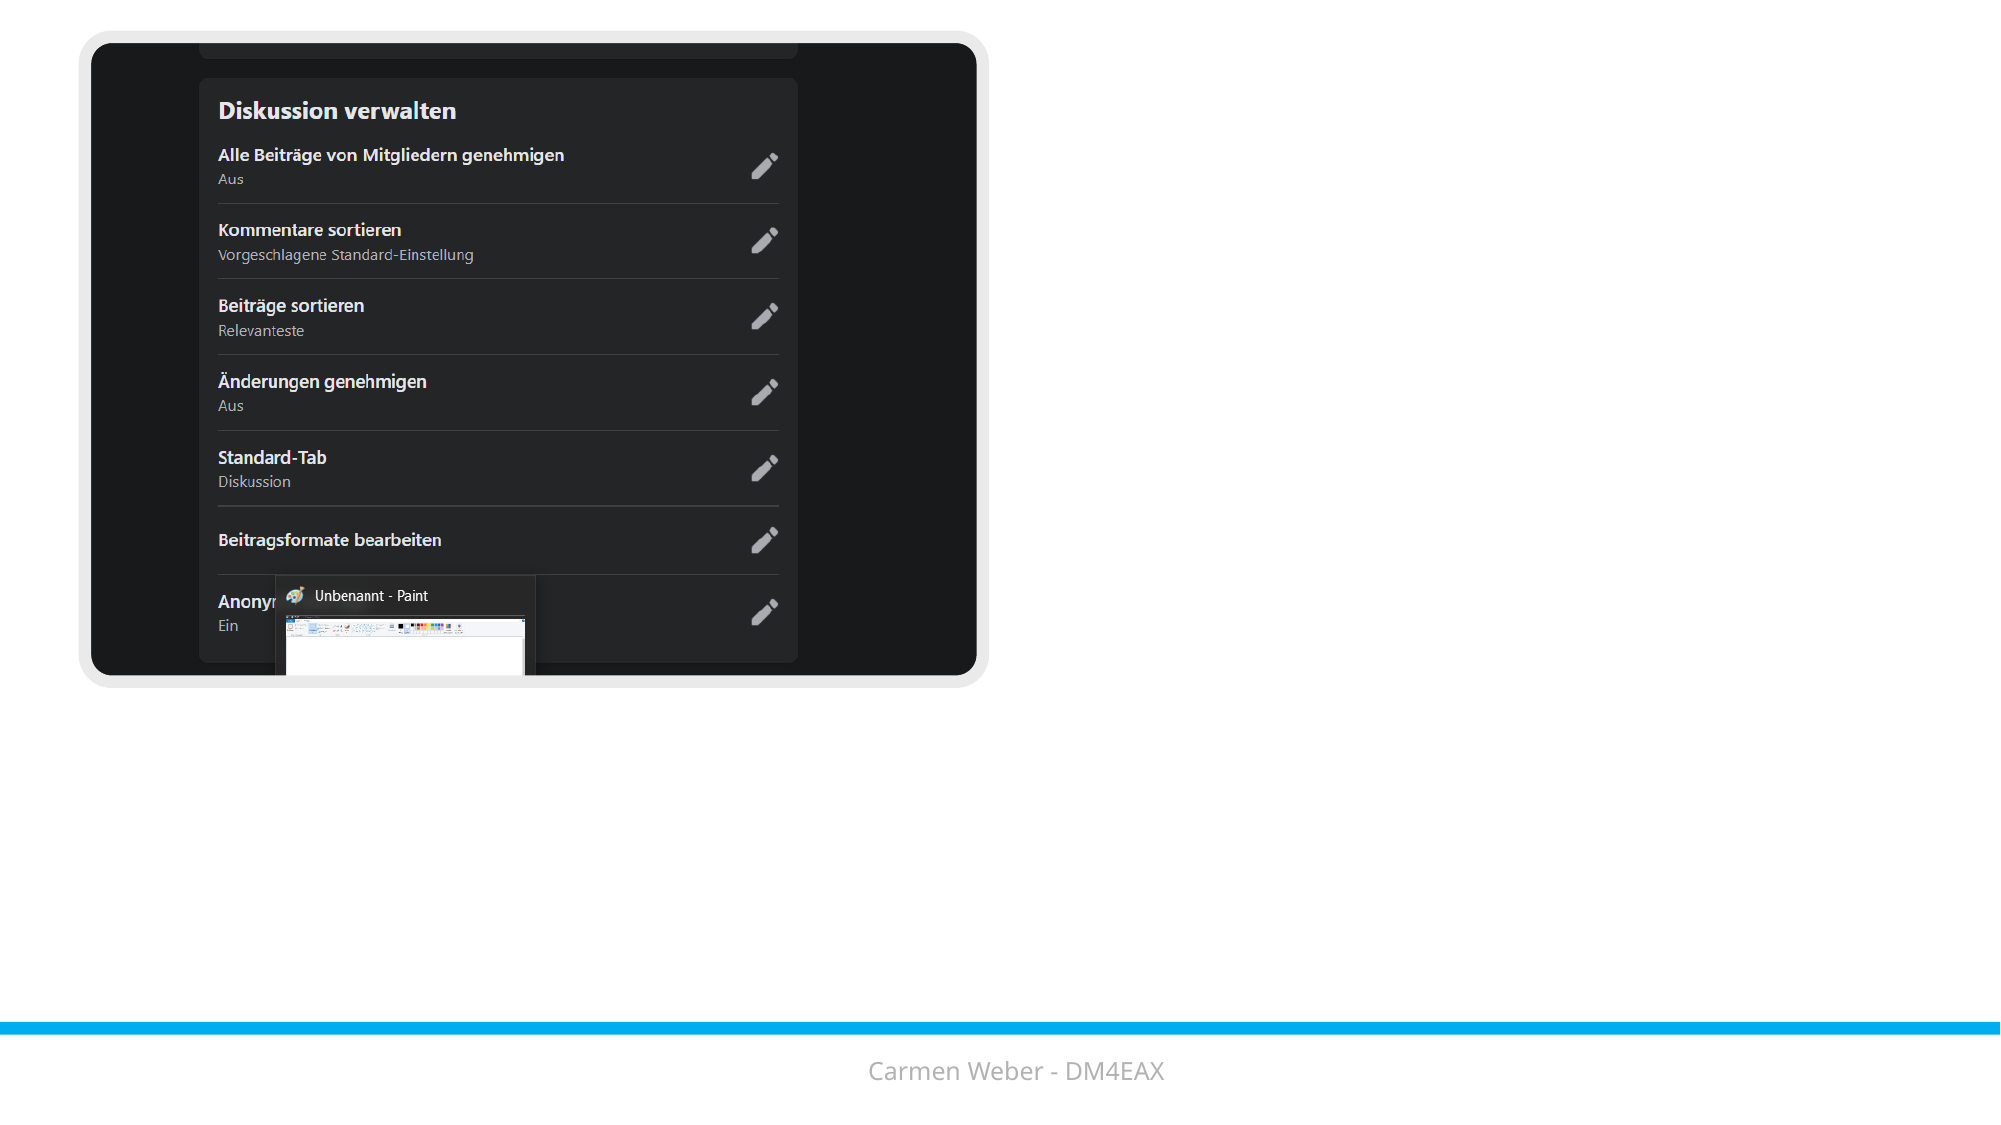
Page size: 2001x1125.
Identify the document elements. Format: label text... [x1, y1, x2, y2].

footer Carmen Weber - DM4EAX [309, 1042, 1731, 1103]
picture [84, 36, 983, 682]
